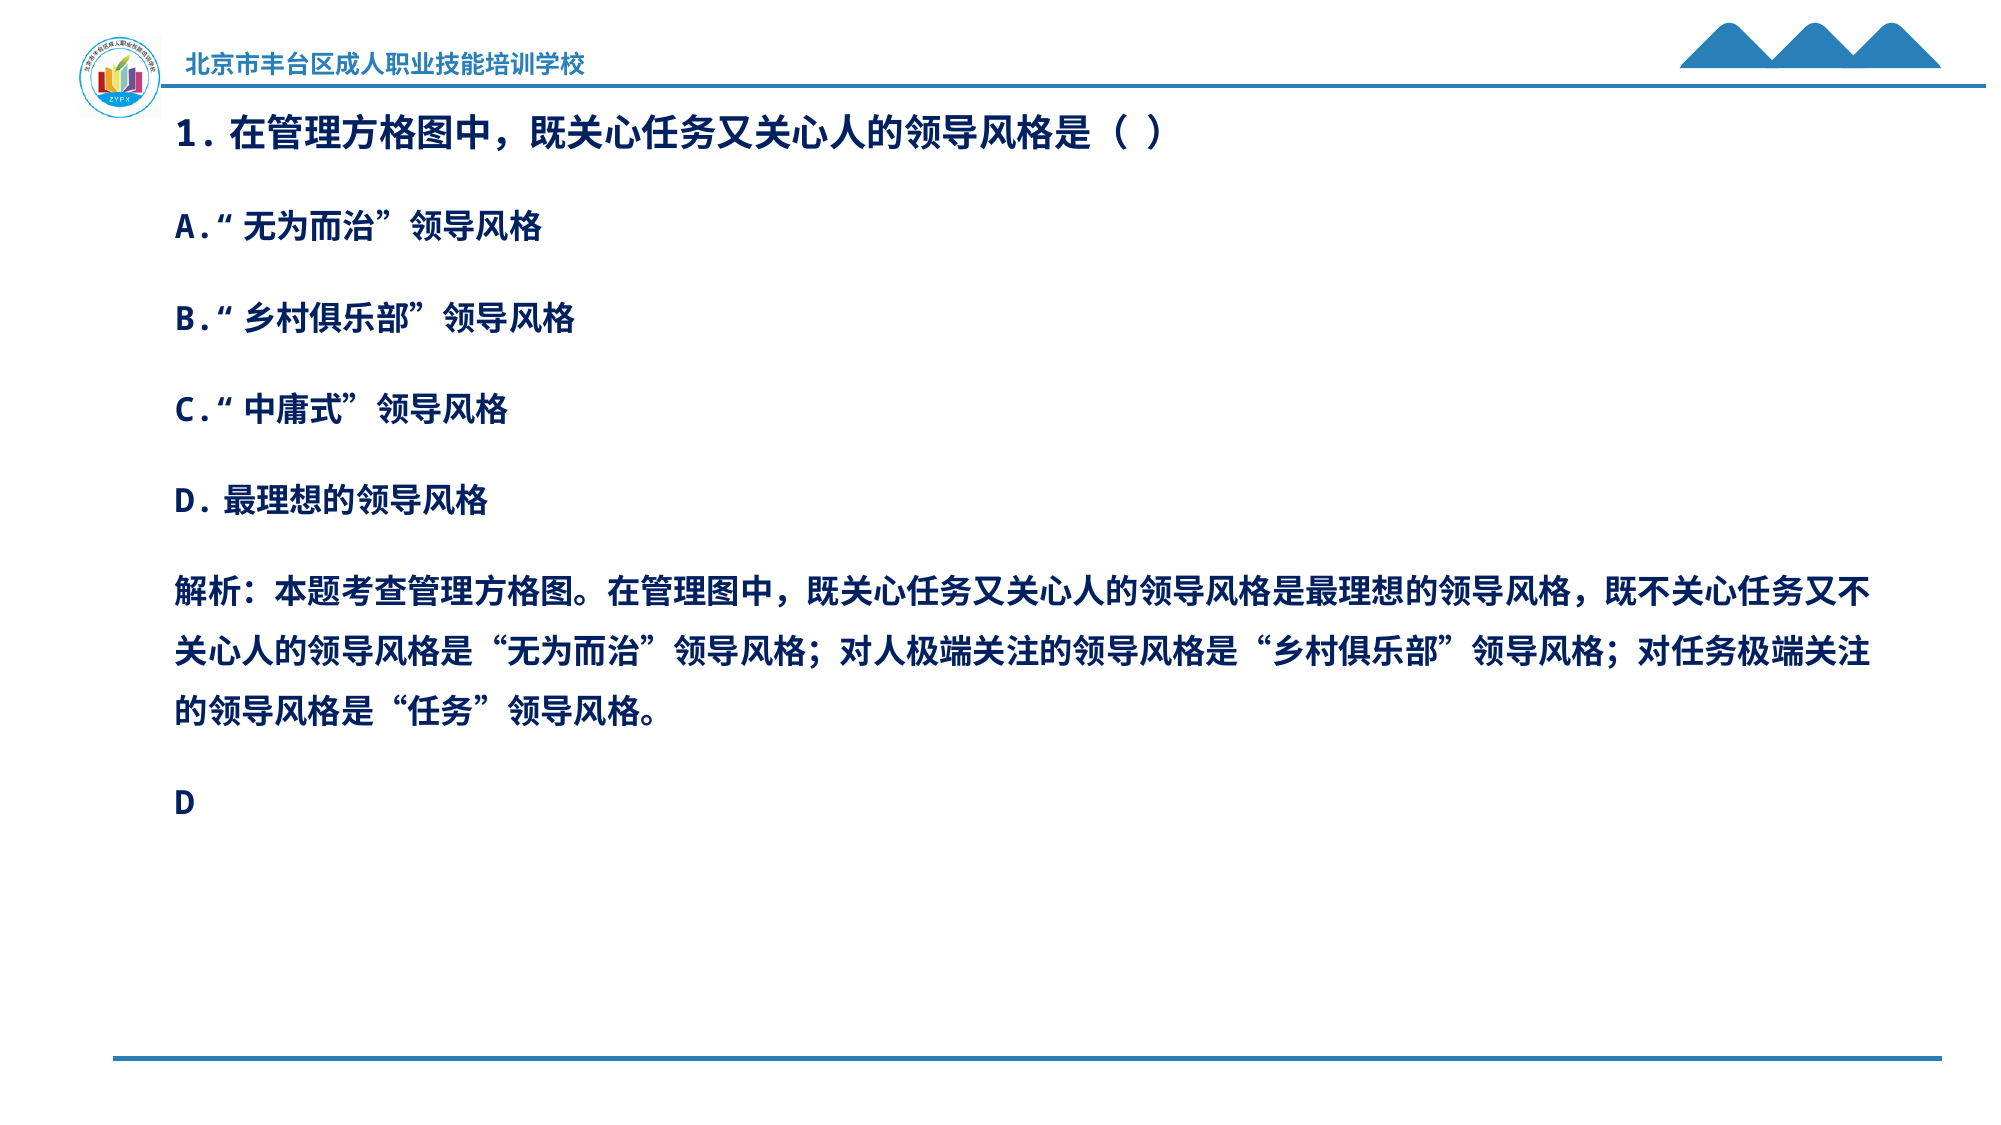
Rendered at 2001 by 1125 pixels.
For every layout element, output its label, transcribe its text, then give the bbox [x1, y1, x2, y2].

text_box [1677, 21, 1772, 70]
picture [79, 36, 161, 118]
text_box [1763, 21, 1853, 70]
text_box [1840, 21, 1944, 70]
text_box 1.在管理方格图中，既关心任务又关心人的领导风格是（ ） A.“无为而治”领导风格 B.“乡村俱乐部”领导风格 C.“中庸式”领导风格 D.最理想的领导风格 解析：本题考查管理方格图。在管理图中，既关心任务又关心人的领导风格是最理想的领导风格，既不关心任务又不关心人的领导风格是“无为而治”领导风格；对人极端关注的领导风格是“乡村俱乐部”领导风格；对任务极端关注的领导风格是“任务”领导风格。 D [160, 86, 1892, 829]
text_box 北京市丰台区成人职业技能培训学校 [170, 40, 632, 79]
text_box 1.在管理方格图中，既关心任务又关心人的领导风格是（ ） A.“无为而治”领导风格 B.“乡村俱乐部”领导风格 C.“中庸式”领导风格 D.最理想的领导风格 解析：本题考查管理方格图。在管理图中，既关心任务又关心人的领导风格是最理想的领导风格，既不关心任务又不关心人的领导风格是“无为而治”领导风格；对人极端关注的领导风格是“乡村俱乐部”领导风格；对任务极端关注的领导风格是“任务”领导风格。 D [161, 79, 1892, 85]
